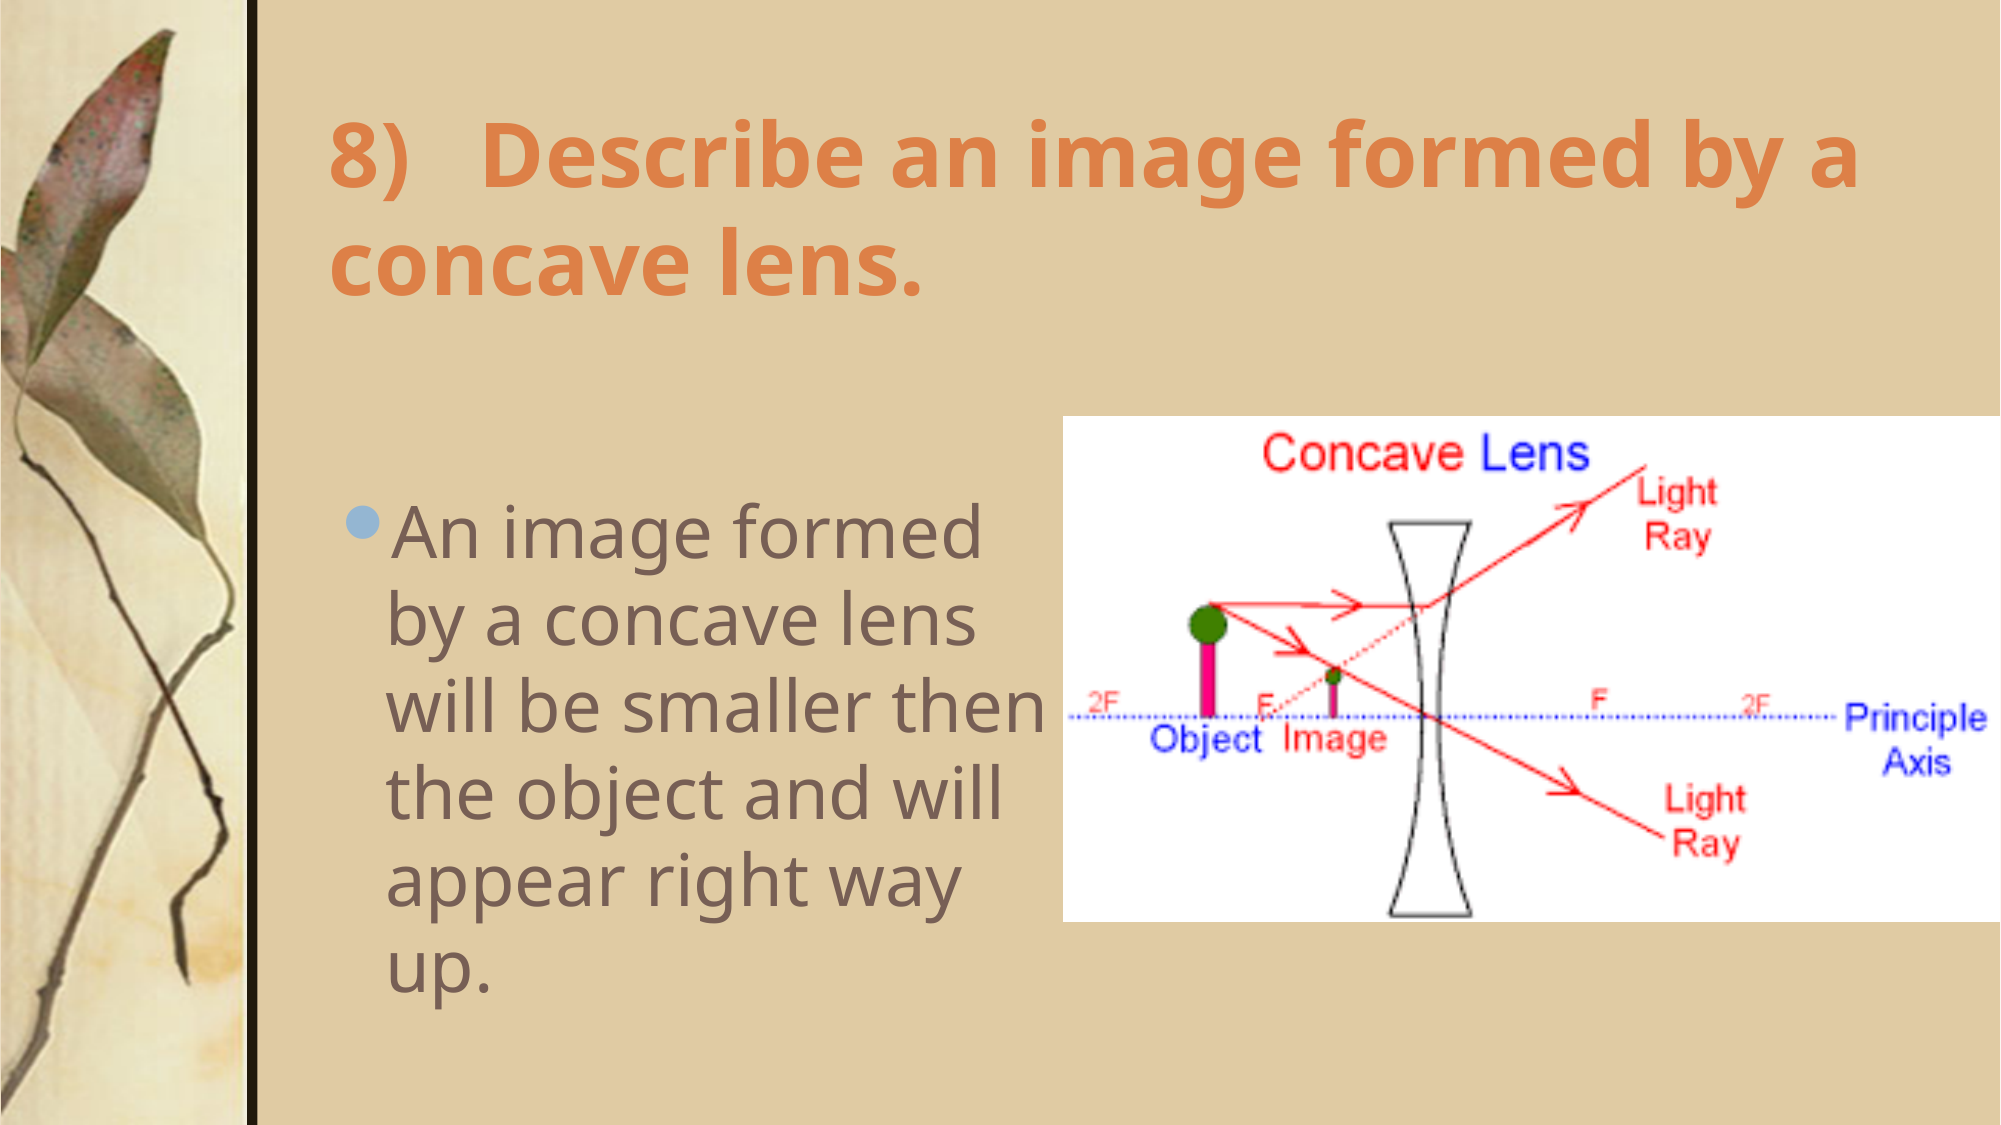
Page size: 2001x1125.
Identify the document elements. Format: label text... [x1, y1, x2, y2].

picture [1063, 416, 2000, 923]
list An image formed by a concave lens will be smaller then the object and will appear right way up. [313, 478, 1066, 1025]
title 8) Describe an image formed by a concave lens. [313, 45, 1954, 367]
picture [1, 0, 247, 1125]
